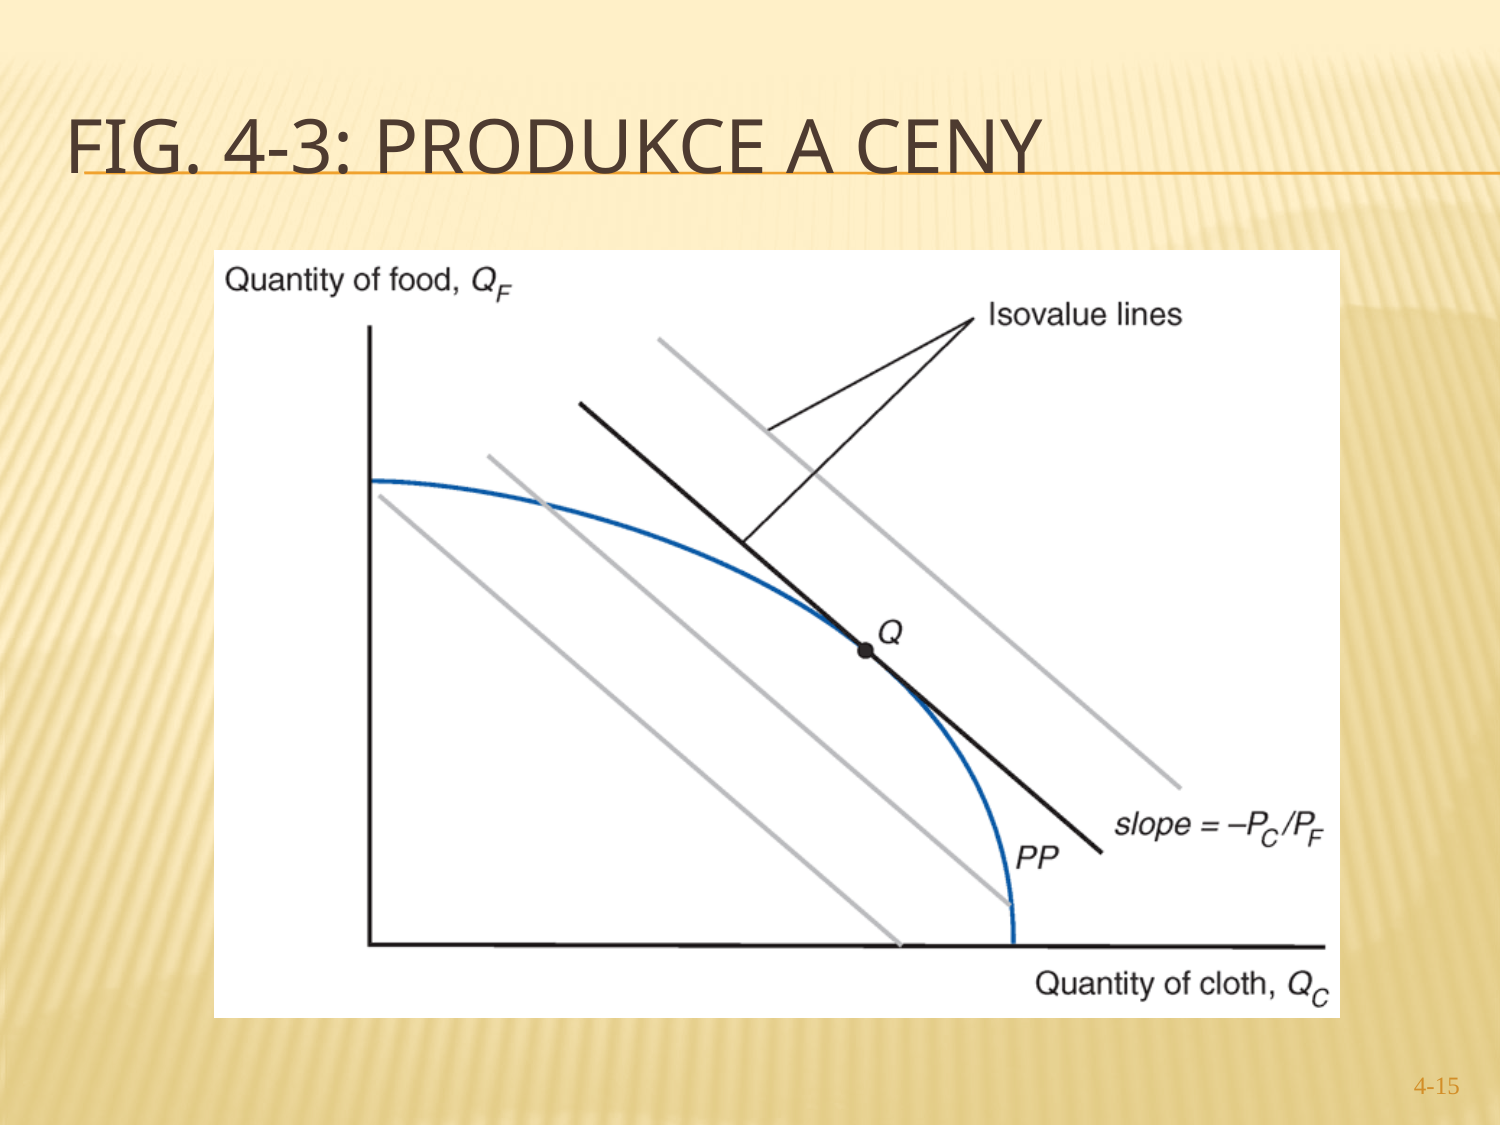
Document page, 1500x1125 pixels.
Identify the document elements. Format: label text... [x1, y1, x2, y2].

slide_number 4-15 [1350, 1061, 1475, 1103]
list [214, 250, 1341, 1019]
title Fig. 4-3: Produkce a ceny [50, 75, 1475, 213]
